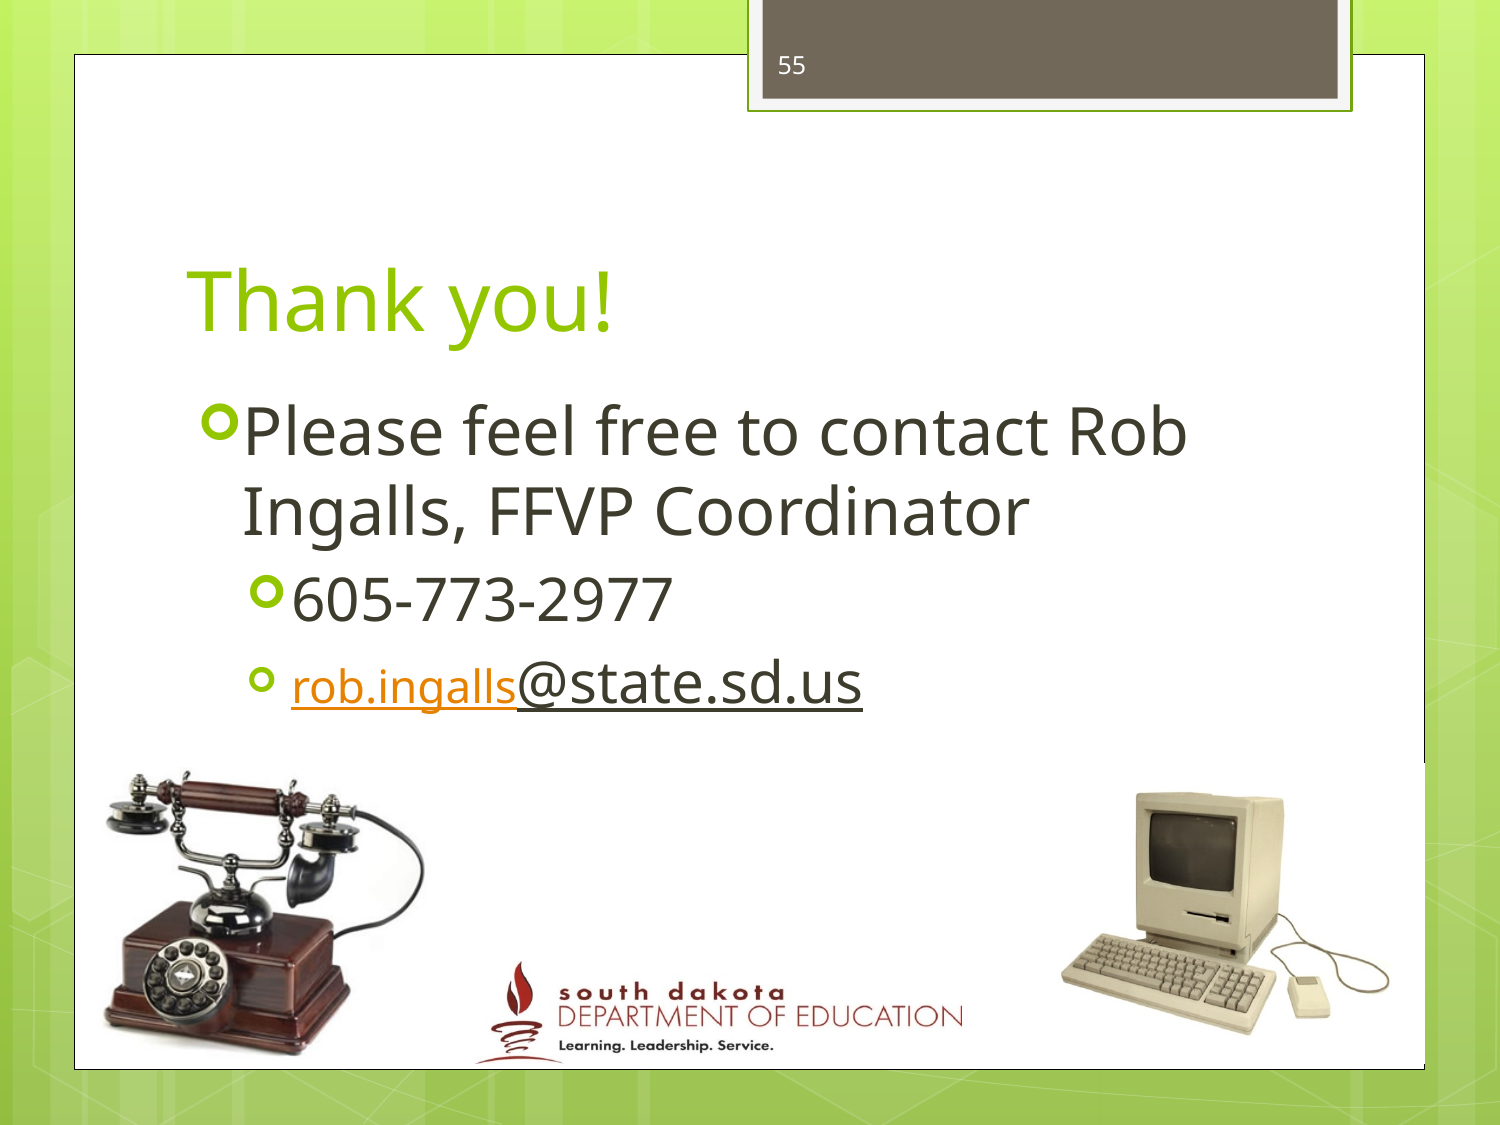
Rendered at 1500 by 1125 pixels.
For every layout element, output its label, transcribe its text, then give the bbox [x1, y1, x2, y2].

picture [474, 961, 962, 1064]
picture [87, 766, 441, 1064]
list Please feel free to contact Rob Ingalls, FFVP Coordinator 605-773-2977 rob.ingalls@state.sd.us [171, 381, 1283, 957]
title Thank you! [171, 168, 1324, 357]
slide_number 55 [762, 36, 982, 97]
picture [1024, 762, 1426, 1064]
